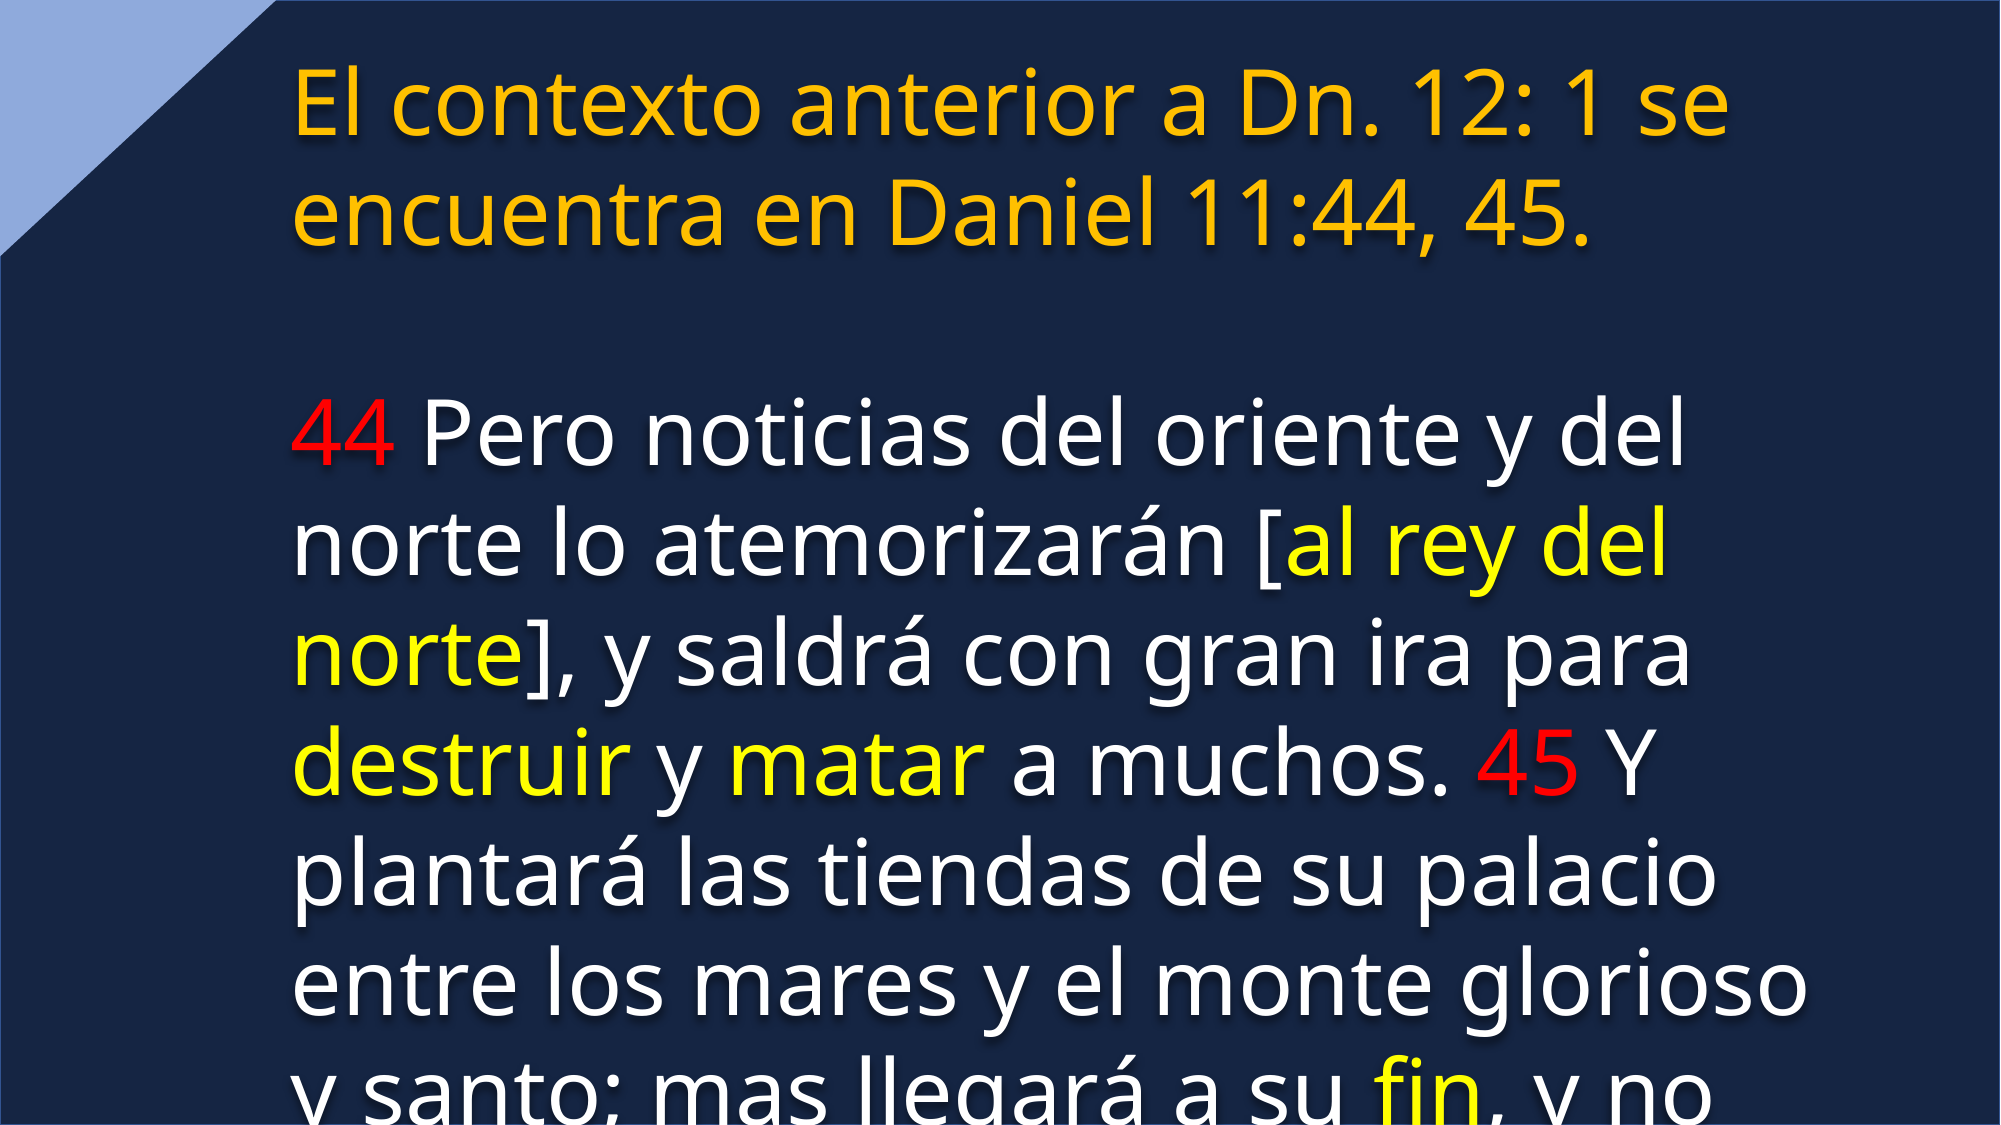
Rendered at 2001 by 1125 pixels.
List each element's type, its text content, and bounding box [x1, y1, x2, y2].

text_box [0, 0, 2000, 1125]
text_box El contexto anterior a Dn. 12: 1 se encuentra en Daniel 11:44, 45. 44 Pero noticias del oriente y del norte lo atemorizarán [al rey del norte], y saldrá con gran ira para destruir y matar a muchos. 45 Y plantará las tiendas de su palacio entre los mares y el monte glorioso y santo; mas llegará a su fin, y no tendrá quien le ayude. [276, 36, 1857, 1125]
text_box [0, 0, 278, 258]
